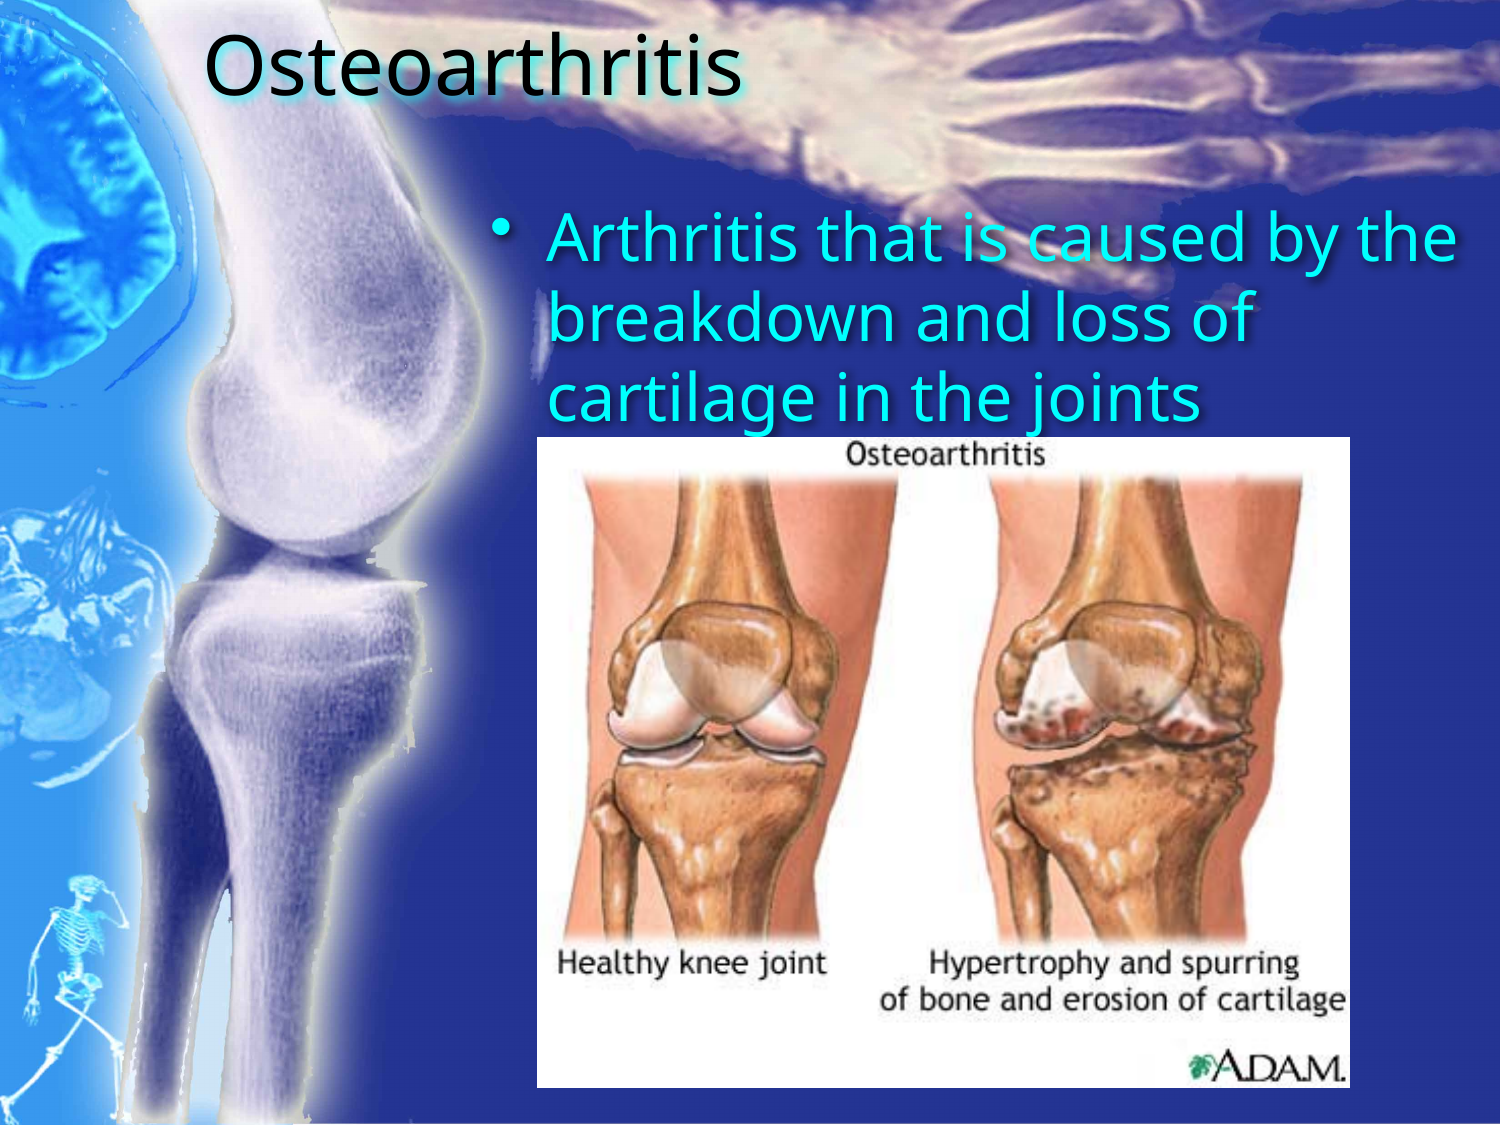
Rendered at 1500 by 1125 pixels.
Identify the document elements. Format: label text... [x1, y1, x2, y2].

title Osteoarthritis [187, 12, 1488, 113]
picture [0, 0, 1500, 1125]
picture [537, 437, 1350, 1088]
list Arthritis that is caused by the breakdown and loss of cartilage in the joints [474, 187, 1500, 1101]
